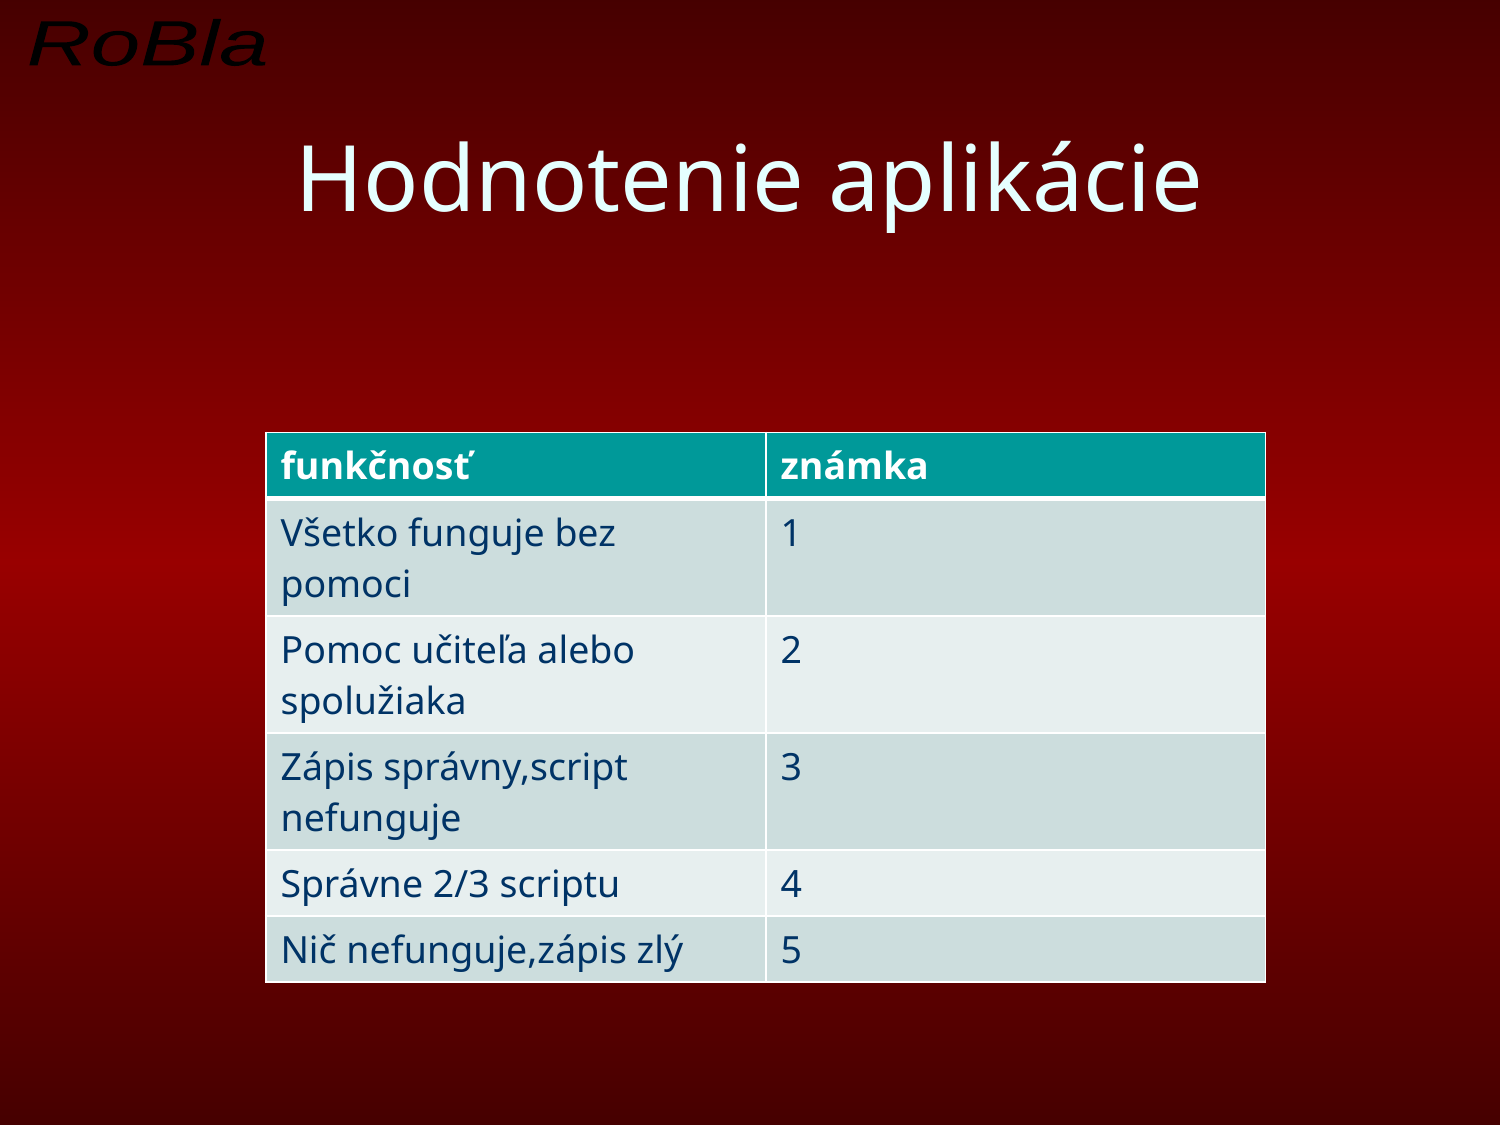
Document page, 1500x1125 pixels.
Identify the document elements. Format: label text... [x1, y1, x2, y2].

table_cell 4 [767, 851, 1265, 915]
table_cell 1 [767, 501, 1265, 615]
table_cell Nič nefunguje,zápis zlý [267, 917, 765, 981]
table_cell 5 [767, 917, 1265, 981]
table_cell Pomoc učiteľa alebo spolužiaka [267, 617, 765, 732]
table_cell Správne 2/3 scriptu [267, 851, 765, 915]
table_cell Všetko funguje bez pomoci [267, 501, 765, 615]
table_header známka [767, 433, 1265, 496]
title Hodnotenie aplikácie [75, 62, 1425, 288]
table_header funkčnosť [267, 433, 765, 496]
table_cell 3 [767, 734, 1265, 849]
table_cell 2 [767, 617, 1265, 732]
table_cell Zápis správny,script nefunguje [267, 734, 765, 849]
